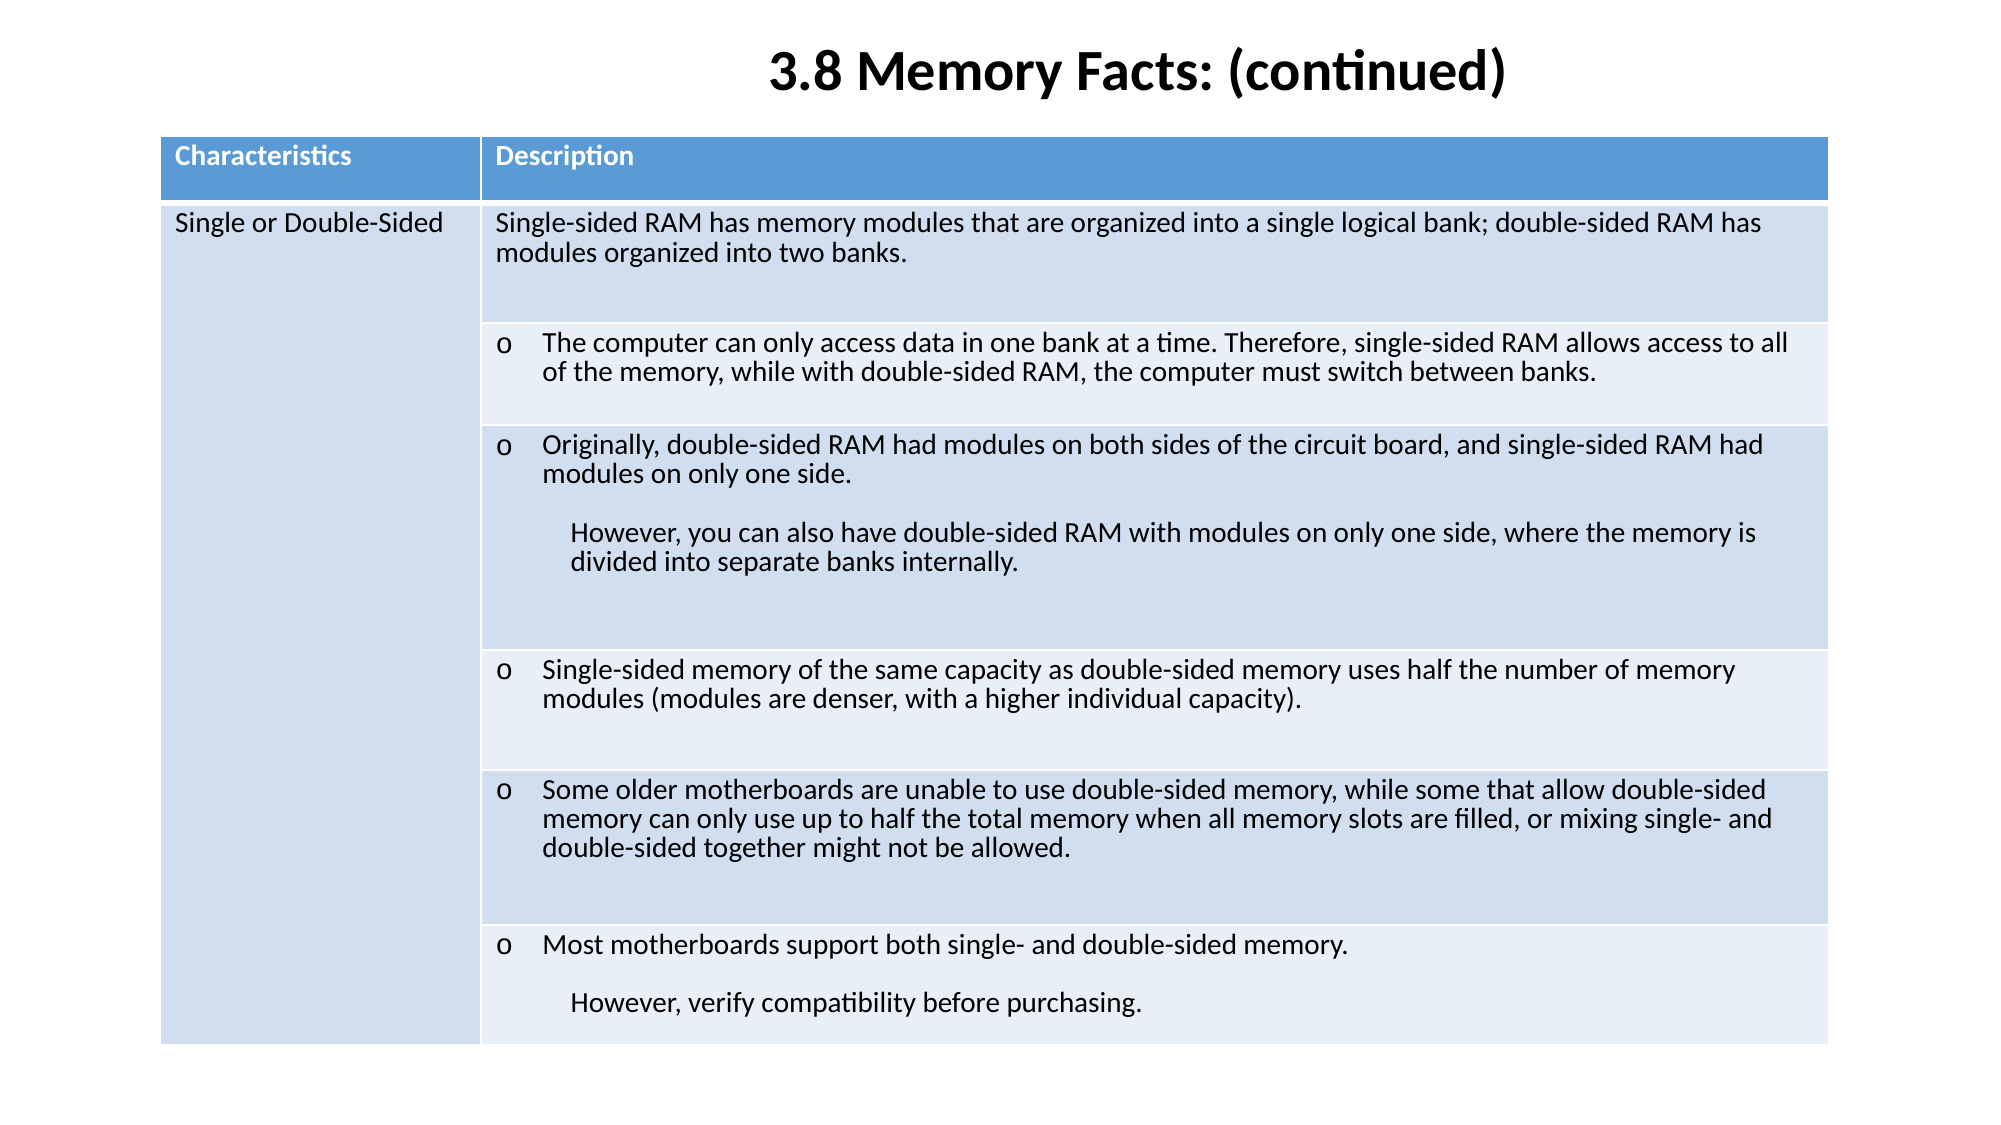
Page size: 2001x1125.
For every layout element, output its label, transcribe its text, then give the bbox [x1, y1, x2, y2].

table_header Characteristics [161, 137, 480, 200]
table_cell Single-sided memory of the same capacity as double-sided memory uses half the number of memory modules (modules are denser, with a higher individual capacity). [482, 651, 1828, 769]
table_header Description [482, 137, 1828, 200]
table_cell The computer can only access data in one bank at a time. Therefore, single-sided RAM allows access to all of the memory, while with double-sided RAM, the computer must switch between banks. [482, 324, 1828, 424]
table_cell Some older motherboards are unable to use double-sided memory, while some that allow double-sided memory can only use up to half the total memory when all memory slots are filled, or mixing single- and double-sided together might not be allowed. [482, 771, 1828, 924]
table_cell Single-sided RAM has memory modules that are organized into a single logical bank; double-sided RAM has modules organized into two banks. [482, 206, 1828, 322]
text_box 3.8 Memory Facts: (continued) [753, 24, 1523, 110]
table_cell Originally, double-sided RAM had modules on both sides of the circuit board, and single-sided RAM had modules on only one side. However, you can also have double-sided RAM with modules on only one side, where the memory is divided into separate banks internally. [482, 426, 1828, 649]
table_cell Most motherboards support both single- and double-sided memory. However, verify compatibility before purchasing. [482, 926, 1828, 1044]
table_cell Single or Double-Sided [161, 206, 480, 1044]
